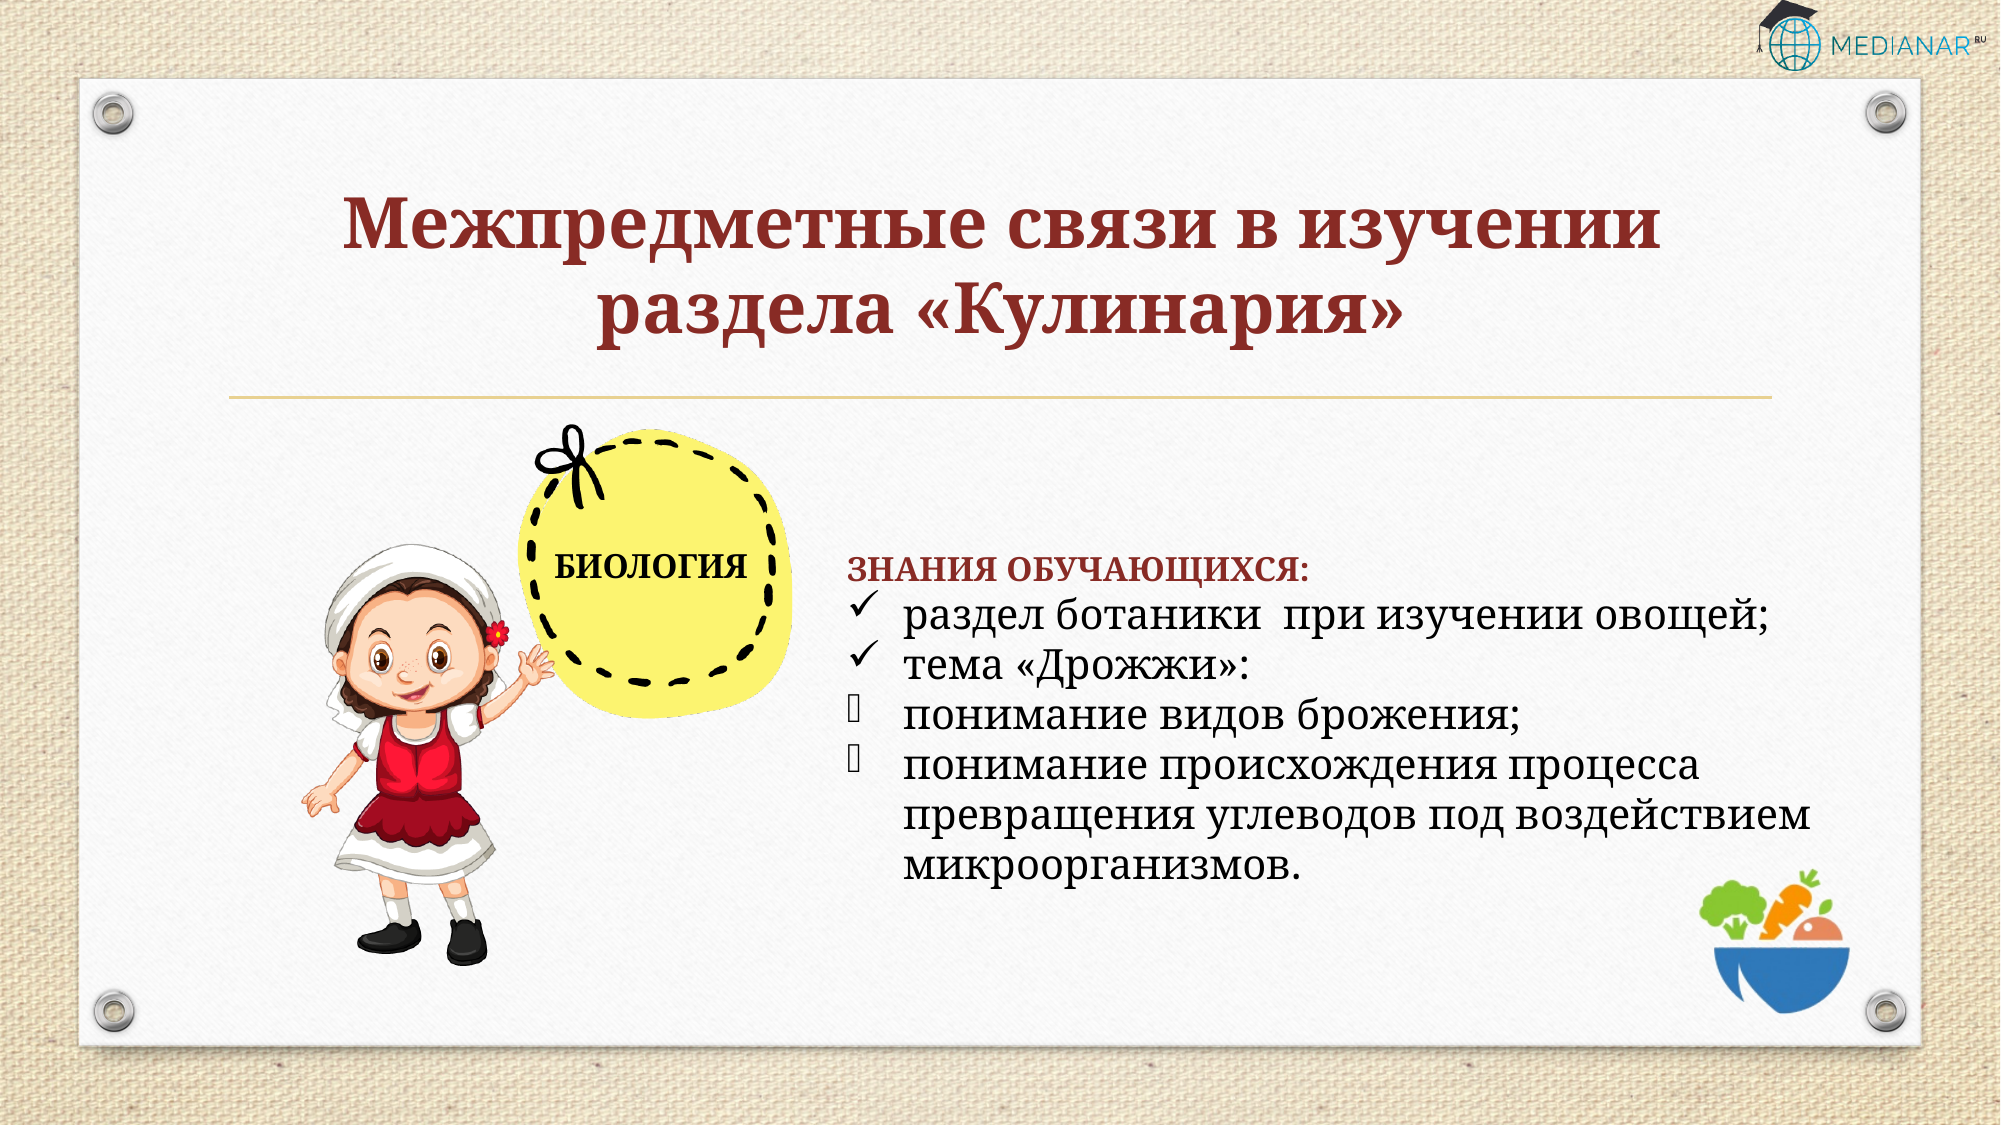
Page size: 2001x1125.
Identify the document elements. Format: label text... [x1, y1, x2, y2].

picture [0, 0, 2001, 1125]
text_box Межпредметные связи в изучении раздела «Кулинария» [148, 170, 1856, 355]
text_box ЗНАНИЯ ОБУЧАЮЩИХСЯ: раздел ботаники при изучении овощей; тема «Дрожжи»: понимание видов брожения; понимание происхождения процесса превращения углеводов под воздействием микроорганизмов. [831, 539, 1852, 897]
